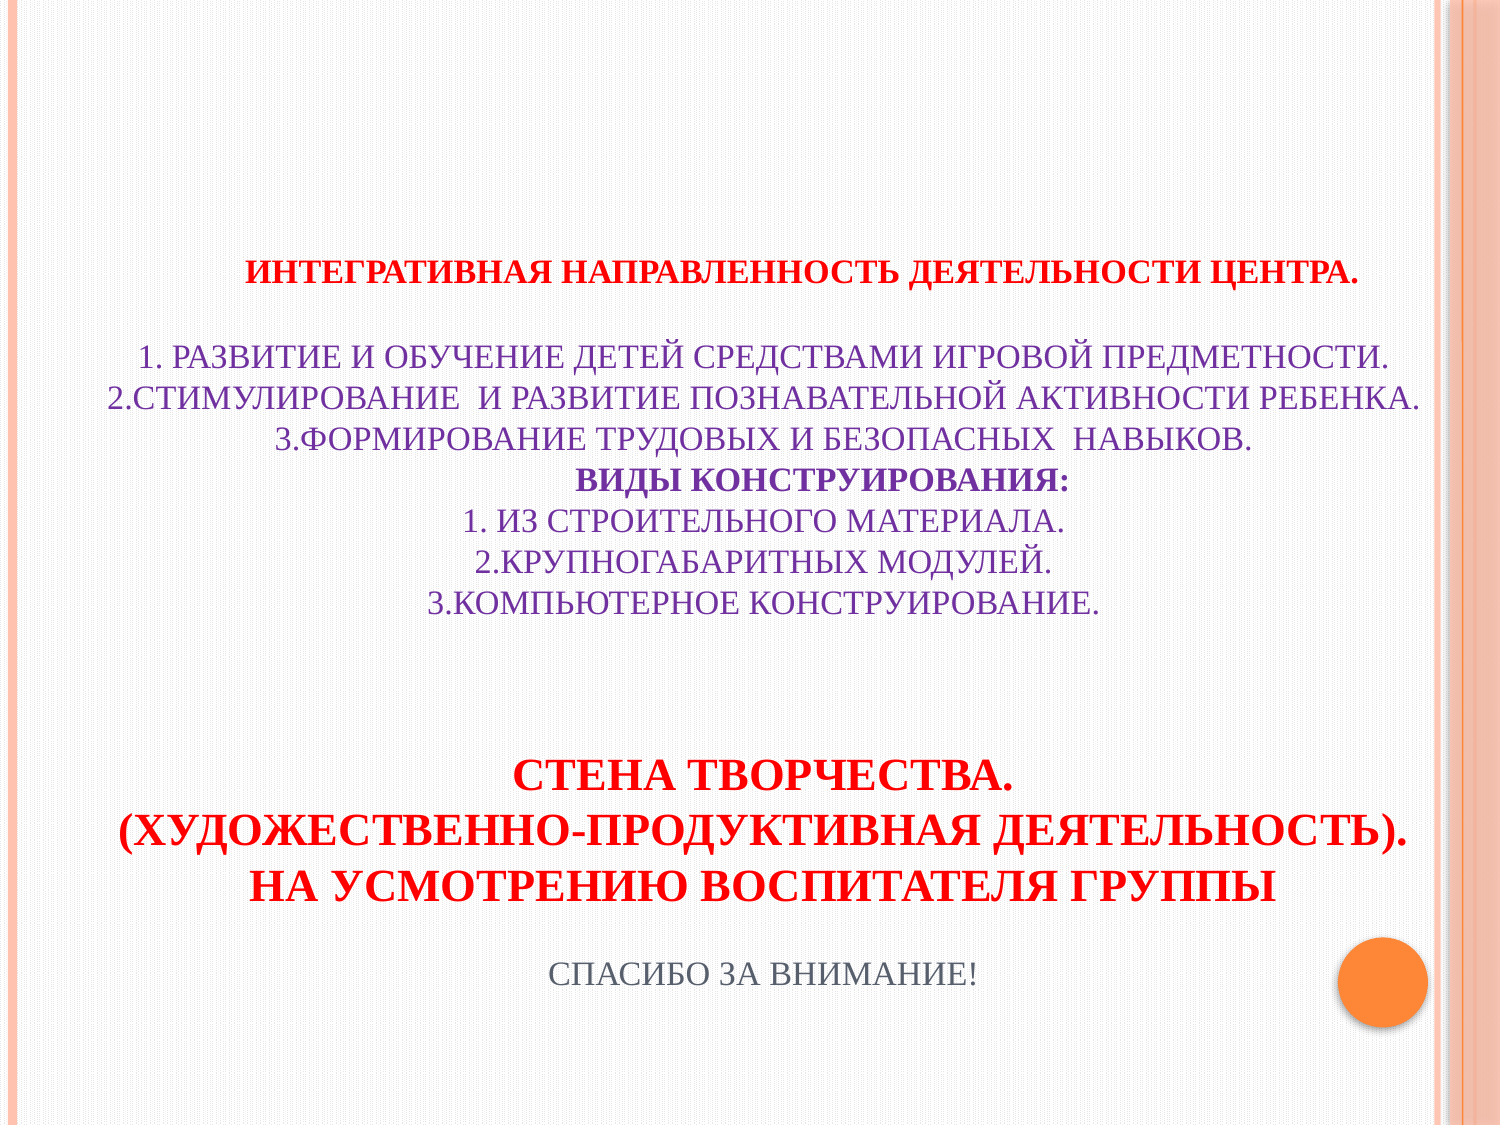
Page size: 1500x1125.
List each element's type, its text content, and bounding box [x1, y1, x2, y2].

title Интегративная направленность деятельности центра. 1. Развитие и обучение детей средствами игровой предметности. 2.Стимулирование и развитие познавательной активности ребенка. 3.Формирование трудовых и безопасных навыков. Виды конструирования: 1. из строительного материала. 2.крупногабаритных модулей. 3.компьютерное конструирование. Стена творчества. (художественно-продуктивная деятельность). на усмотрению воспитателя группы Спасибо за внимание! [88, 54, 1439, 1000]
